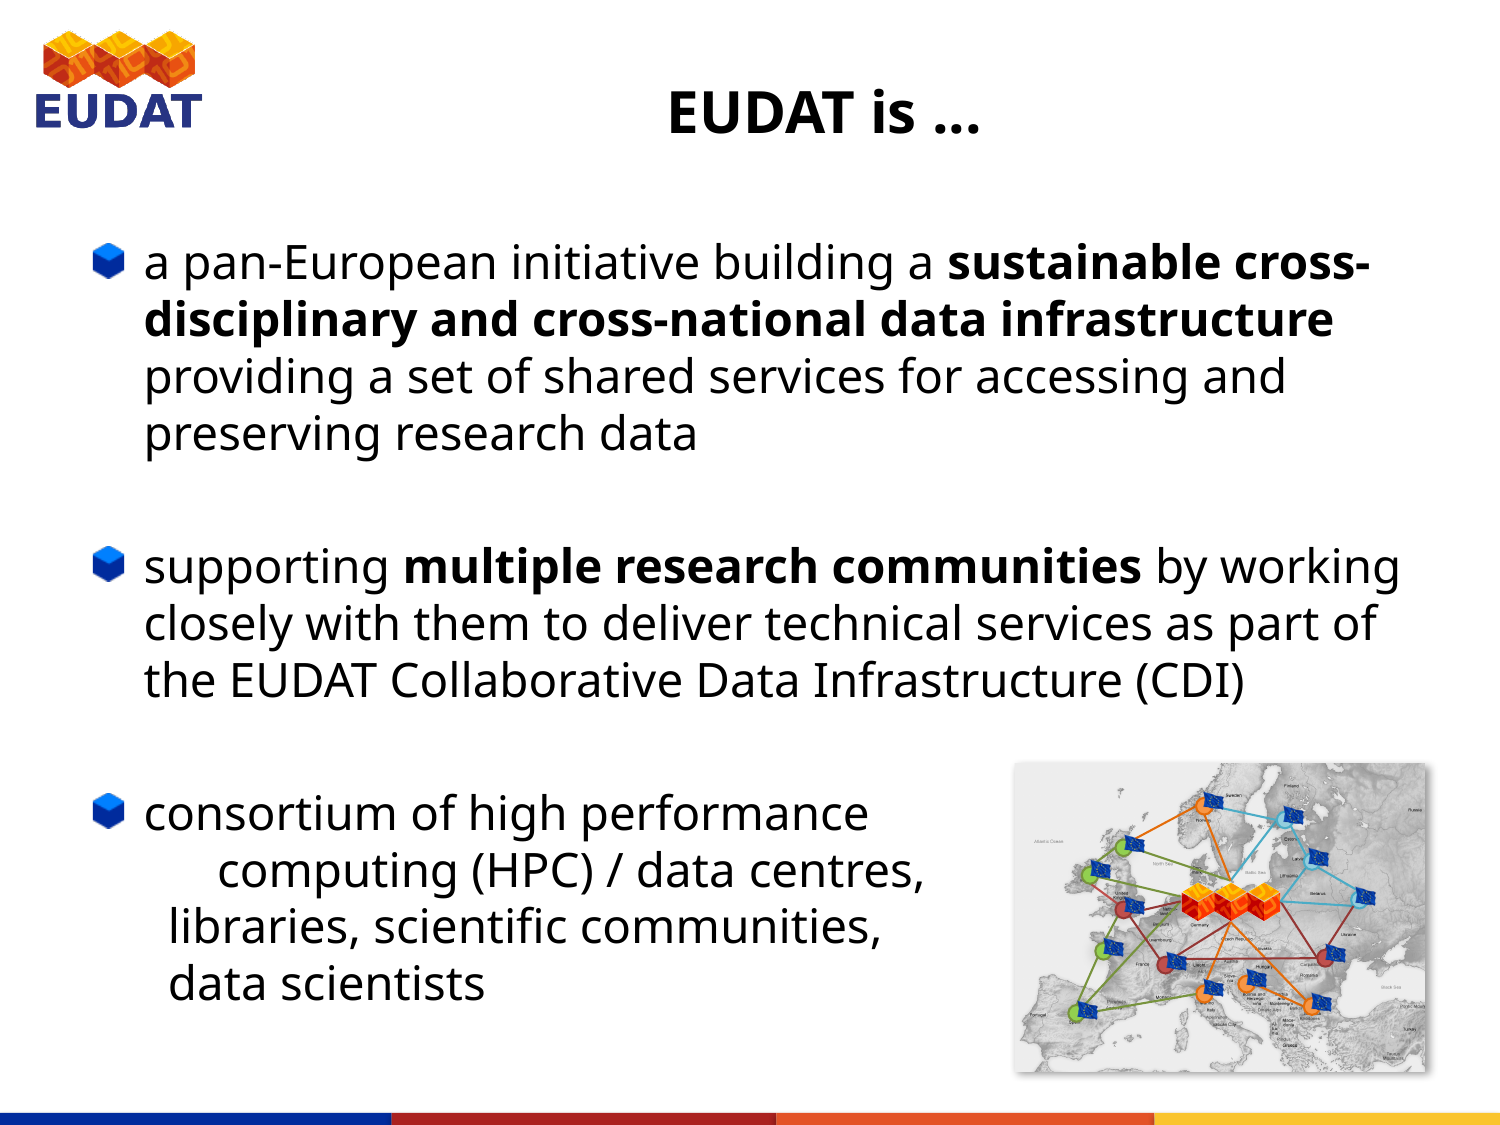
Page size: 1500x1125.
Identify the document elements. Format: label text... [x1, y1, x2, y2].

list a pan-European initiative building a sustainable cross-disciplinary and cross-national data infrastructure providing a set of shared services for accessing and preserving research data supporting multiple research communities by working closely with them to deliver technical services as part of the EUDAT Collaborative Data Infrastructure (CDI) consortium of high performance computing (HPC) / data centres, libraries, scientific communities, data scientists [75, 224, 1425, 1071]
title EUDAT is ... [225, 45, 1424, 175]
picture [8, 0, 210, 161]
picture [90, 243, 126, 279]
picture [90, 793, 126, 829]
picture [90, 546, 126, 582]
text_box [1014, 762, 1426, 1072]
